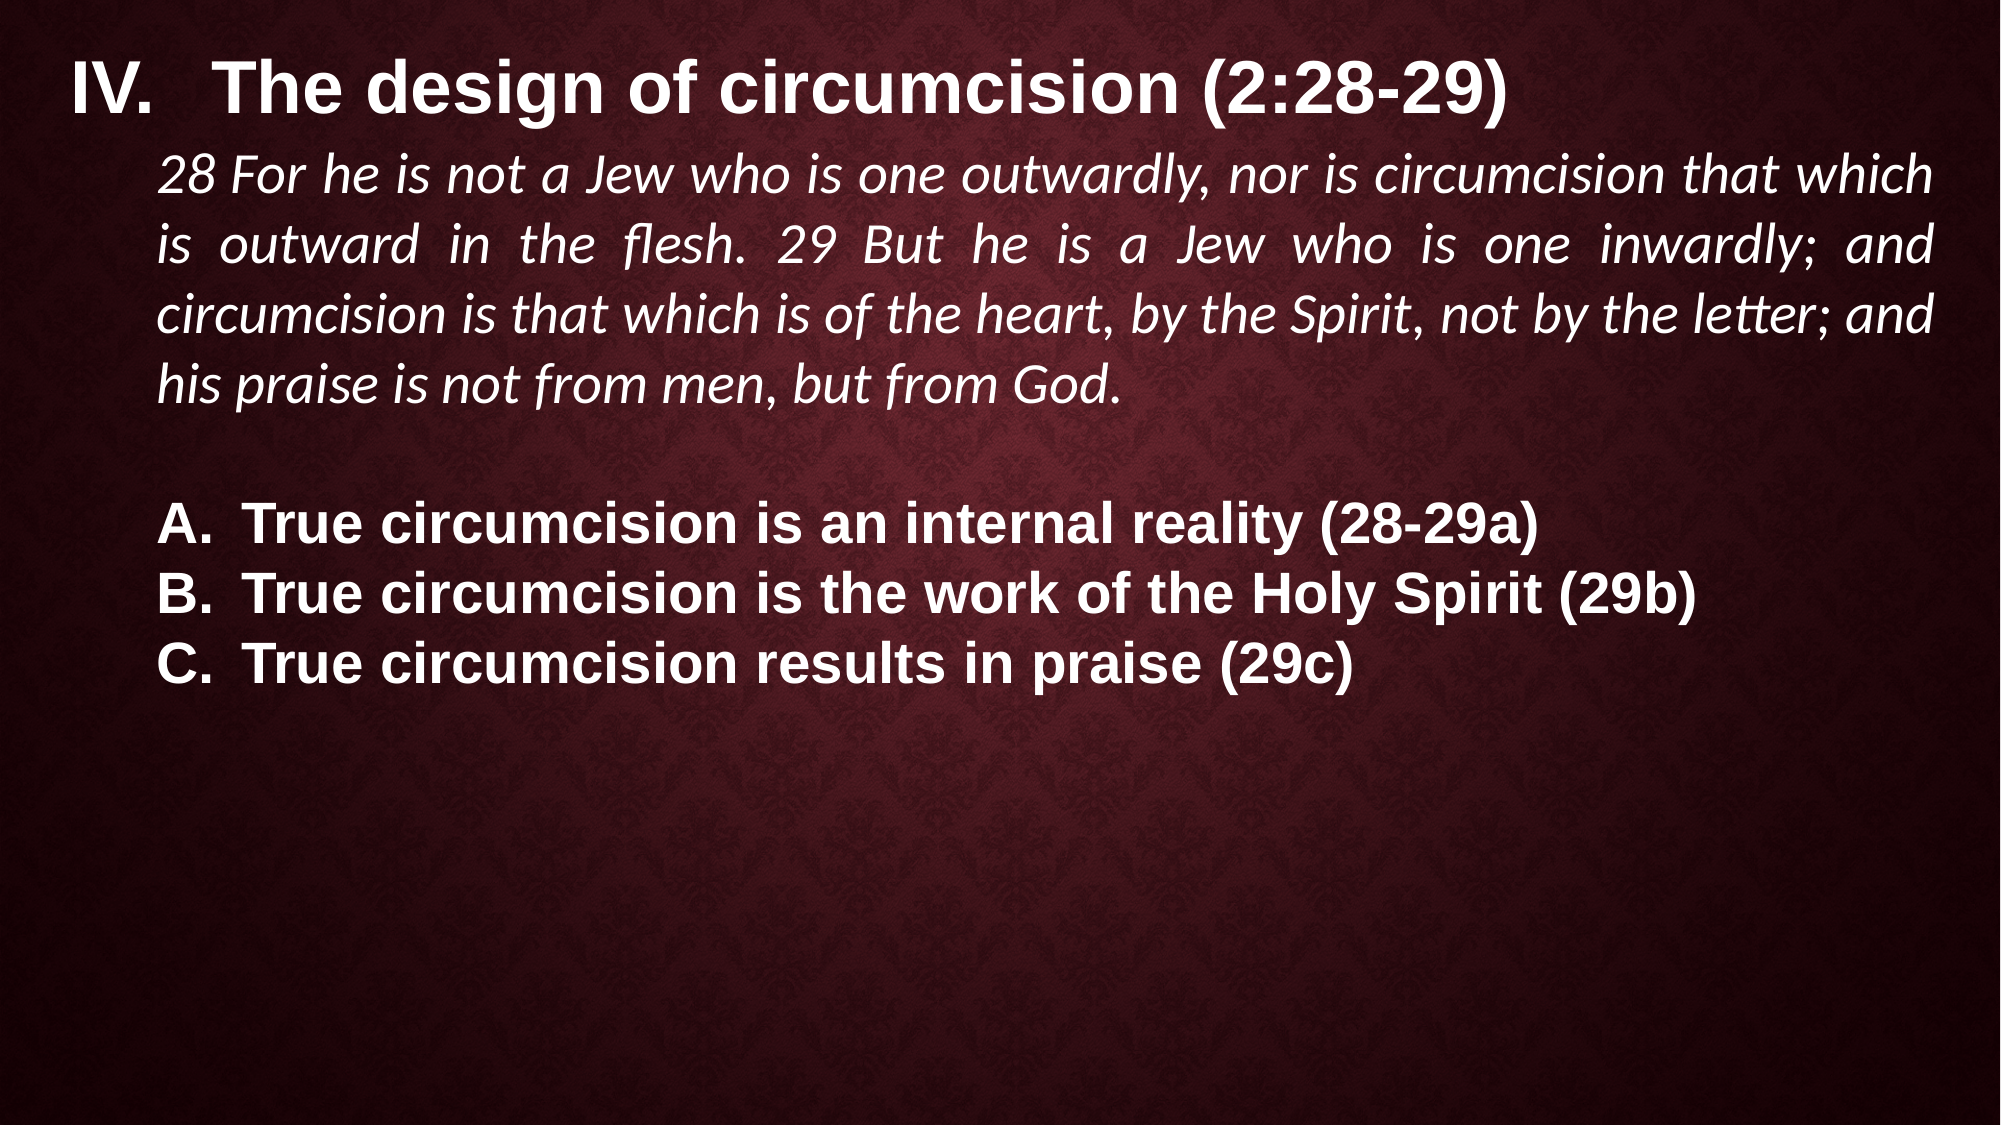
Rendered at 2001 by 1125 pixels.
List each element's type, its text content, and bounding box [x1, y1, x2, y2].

text_box The design of circumcision (2:28-29) [55, 31, 1974, 136]
text_box 28 For he is not a Jew who is one outwardly, nor is circumcision that which is outward in the flesh. 29 But he is a Jew who is one inwardly; and circumcision is that which is of the heart, by the Spirit, not by the letter; and his praise is not from men, but from God. True circumcision is an internal reality (28-29a) True circumcision is the work of the Holy Spirit (29b) True circumcision results in praise (29c) [141, 127, 1952, 772]
